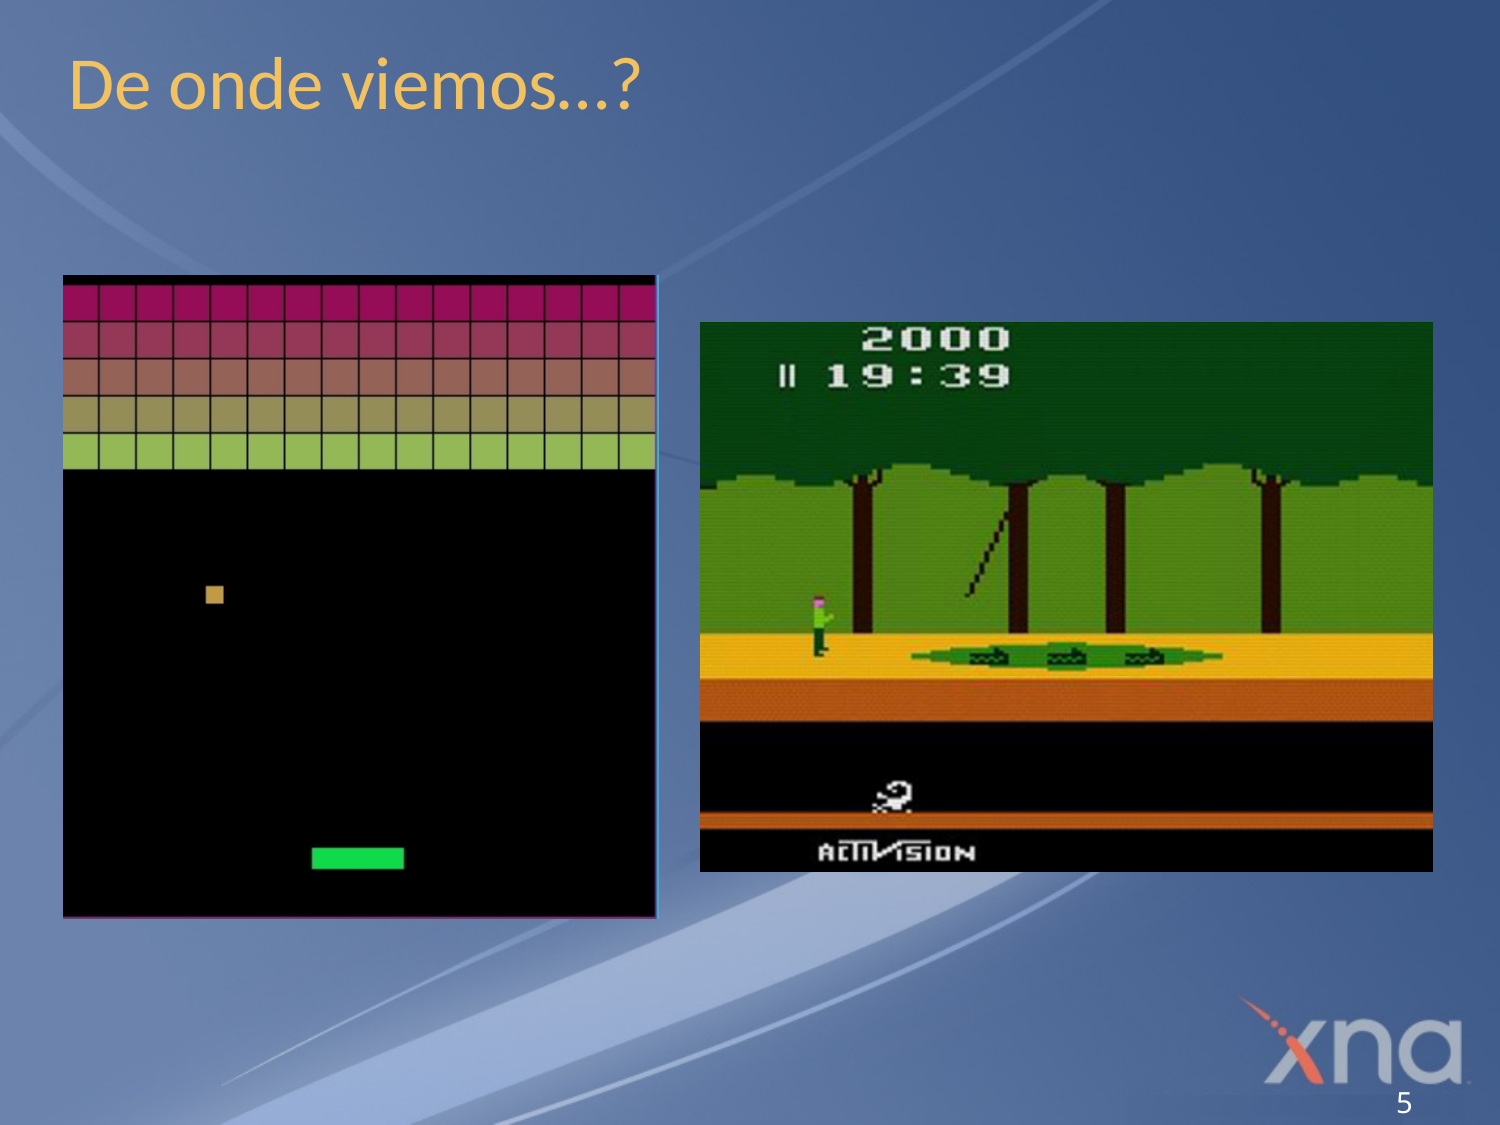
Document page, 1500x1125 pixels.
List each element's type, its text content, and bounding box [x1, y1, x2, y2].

title De onde viemos…? [52, 37, 1451, 135]
picture [0, 0, 1500, 1125]
